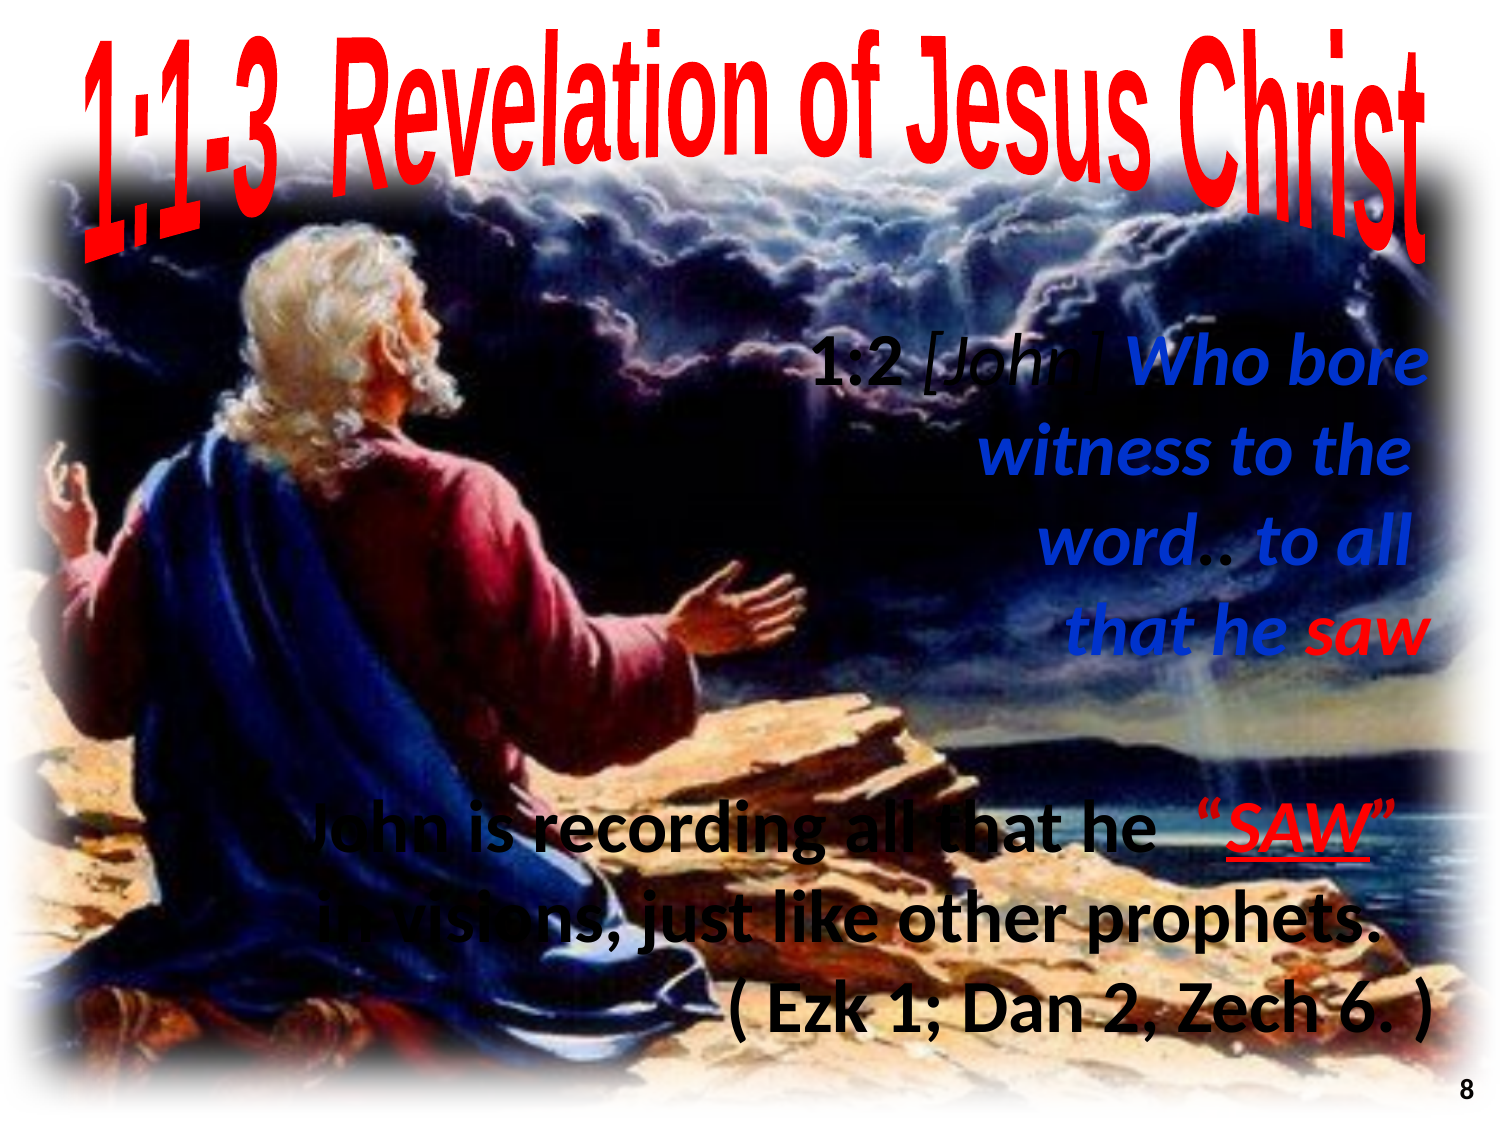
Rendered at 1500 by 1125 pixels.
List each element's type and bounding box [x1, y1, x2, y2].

picture [0, 124, 1500, 1118]
